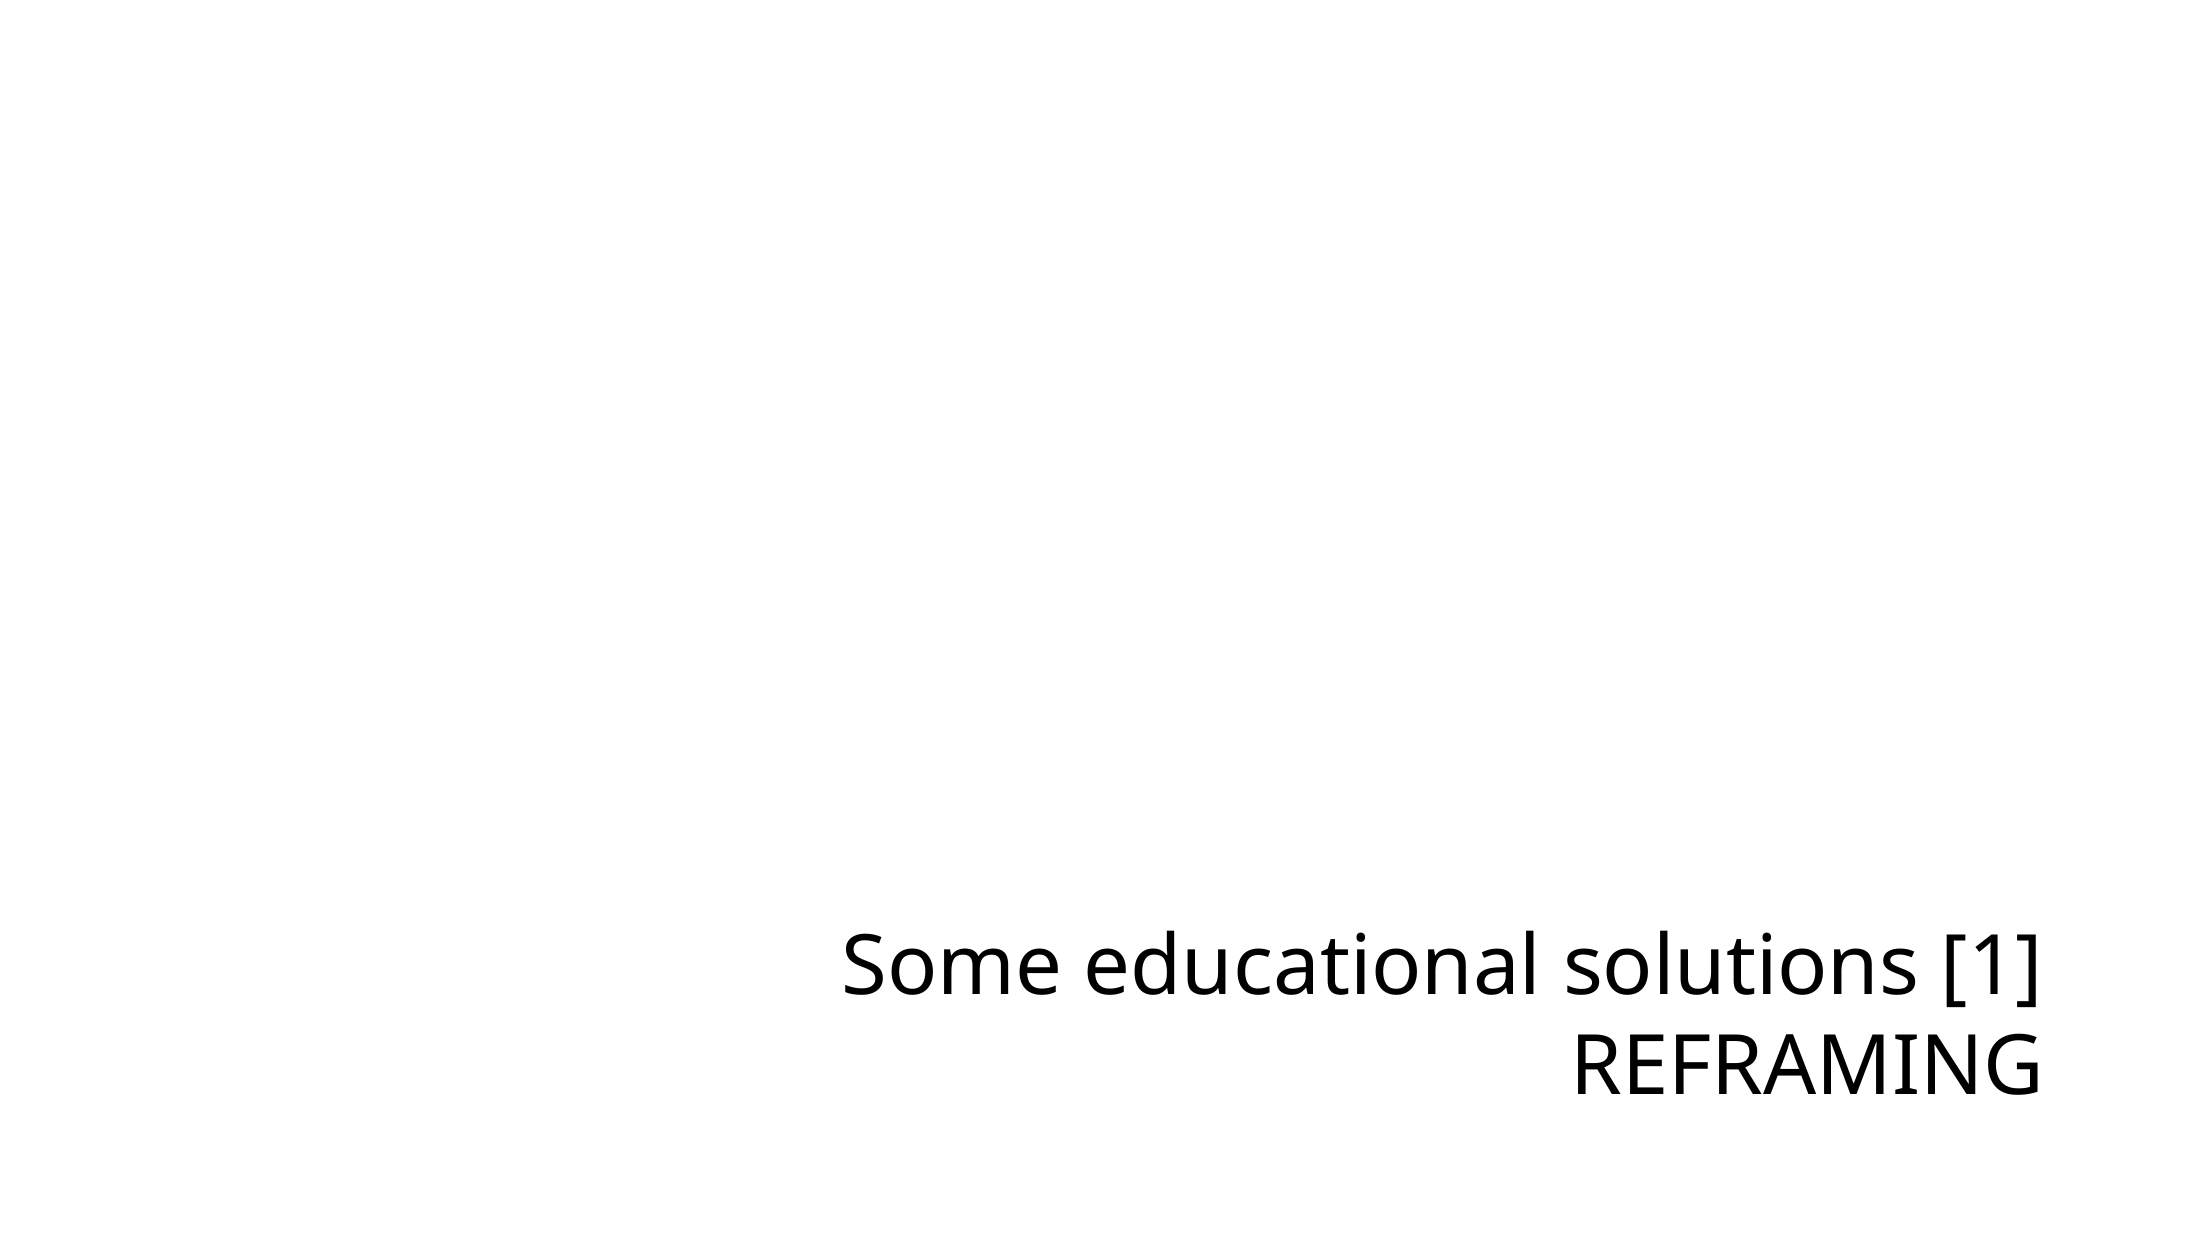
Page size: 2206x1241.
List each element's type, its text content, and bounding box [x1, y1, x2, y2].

text_box Some educational solutions [1] REFRAMING [322, 903, 2060, 1119]
